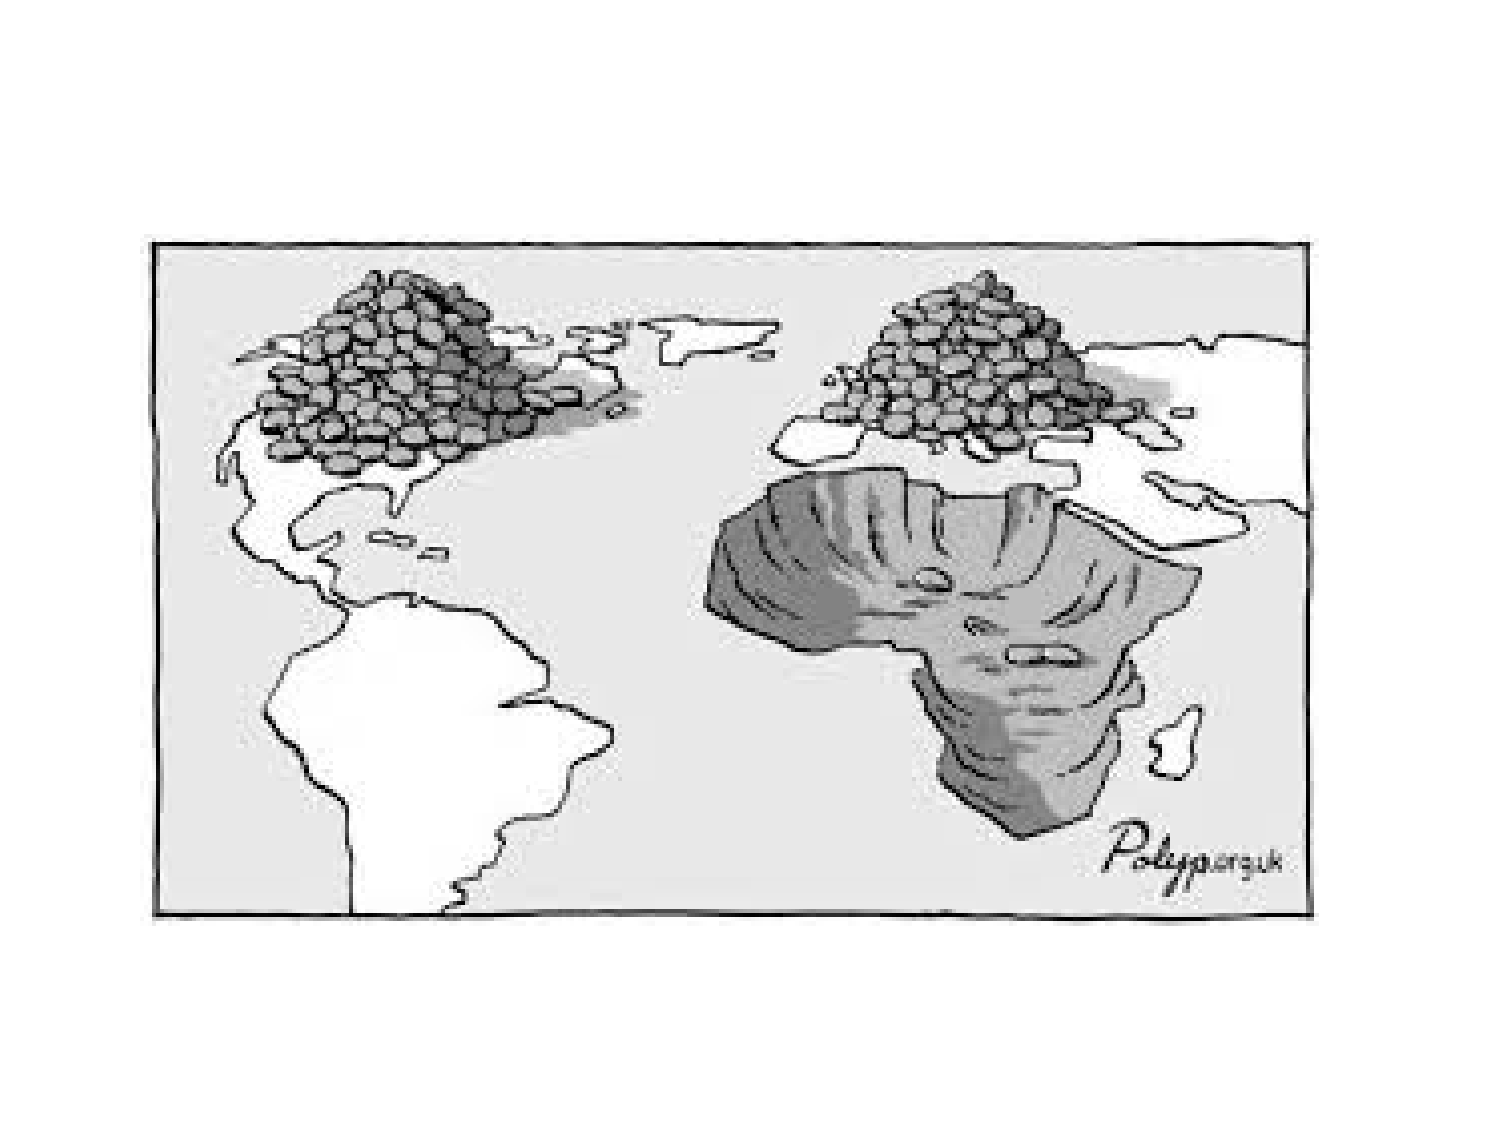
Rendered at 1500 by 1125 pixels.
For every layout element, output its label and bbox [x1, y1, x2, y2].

list [140, 234, 1319, 926]
